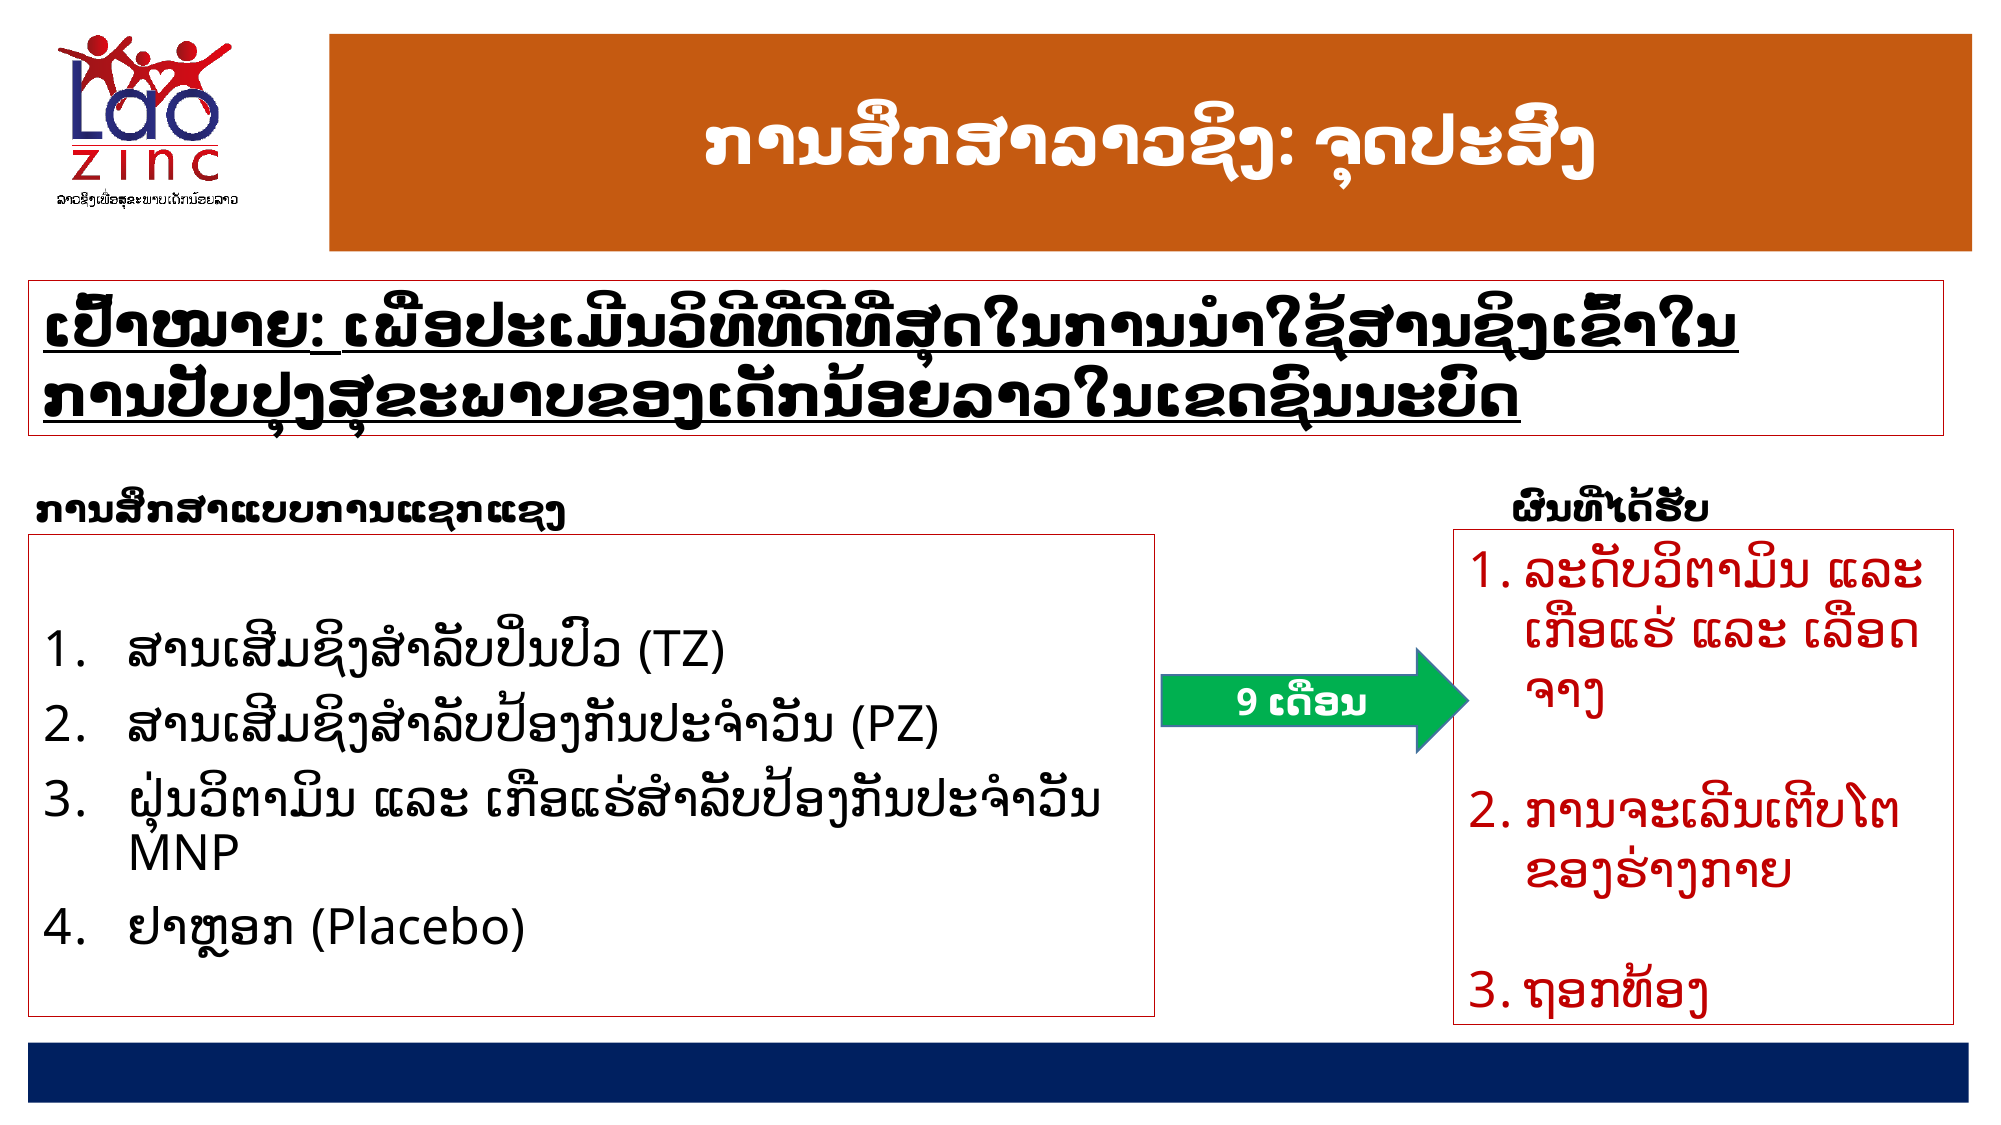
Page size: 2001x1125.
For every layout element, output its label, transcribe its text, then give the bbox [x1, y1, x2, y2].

picture [1, 2, 294, 249]
text_box ລະດັບວິຕາມິນ ແລະ ເກືອແຮ່ ແລະ ເລືອດຈາງ ການຈະເລີນເຕີບໂຕຂອງຮ່າງກາຍ ຖອກທ້ອງ [1453, 529, 1954, 1025]
text_box ການສຶກສາແບບການແຊກແຊງ [20, 477, 908, 538]
text_box ເປົ້າໝາຍ: ເພື່ອປະເມີນວິທີທີ່ດີທີ່ສຸດໃນການນຳໃຊ້ສານຊິງເຂົ້າໃນການປັບປຸງສຸຂະພາບຂອງເດັກນ້ອຍລາວໃນເຂດຊົນນະບົດ [28, 280, 1944, 436]
title ການສຶກສາລາວຊິງ: ຈຸດປະສົງ [329, 33, 1973, 252]
footer [28, 1042, 1969, 1103]
text_box ຜົນທີ່ໄດ້ຮັບ [1496, 476, 1798, 537]
list ສານເສີມຊິງສຳລັບປິ່ນປົວ (TZ) ສານເສີມຊິງສຳລັບປ້ອງກັນປະຈຳວັນ (PZ) ຝຸ່ນວິຕາມິນ ແລະ ເກືອແຮ່ສຳລັບປ້ອງກັນປະຈຳວັນ MNP ຢາຫຼອກ (Placebo) [28, 534, 1155, 1017]
text_box 9 ເດືອນ [1160, 647, 1470, 755]
